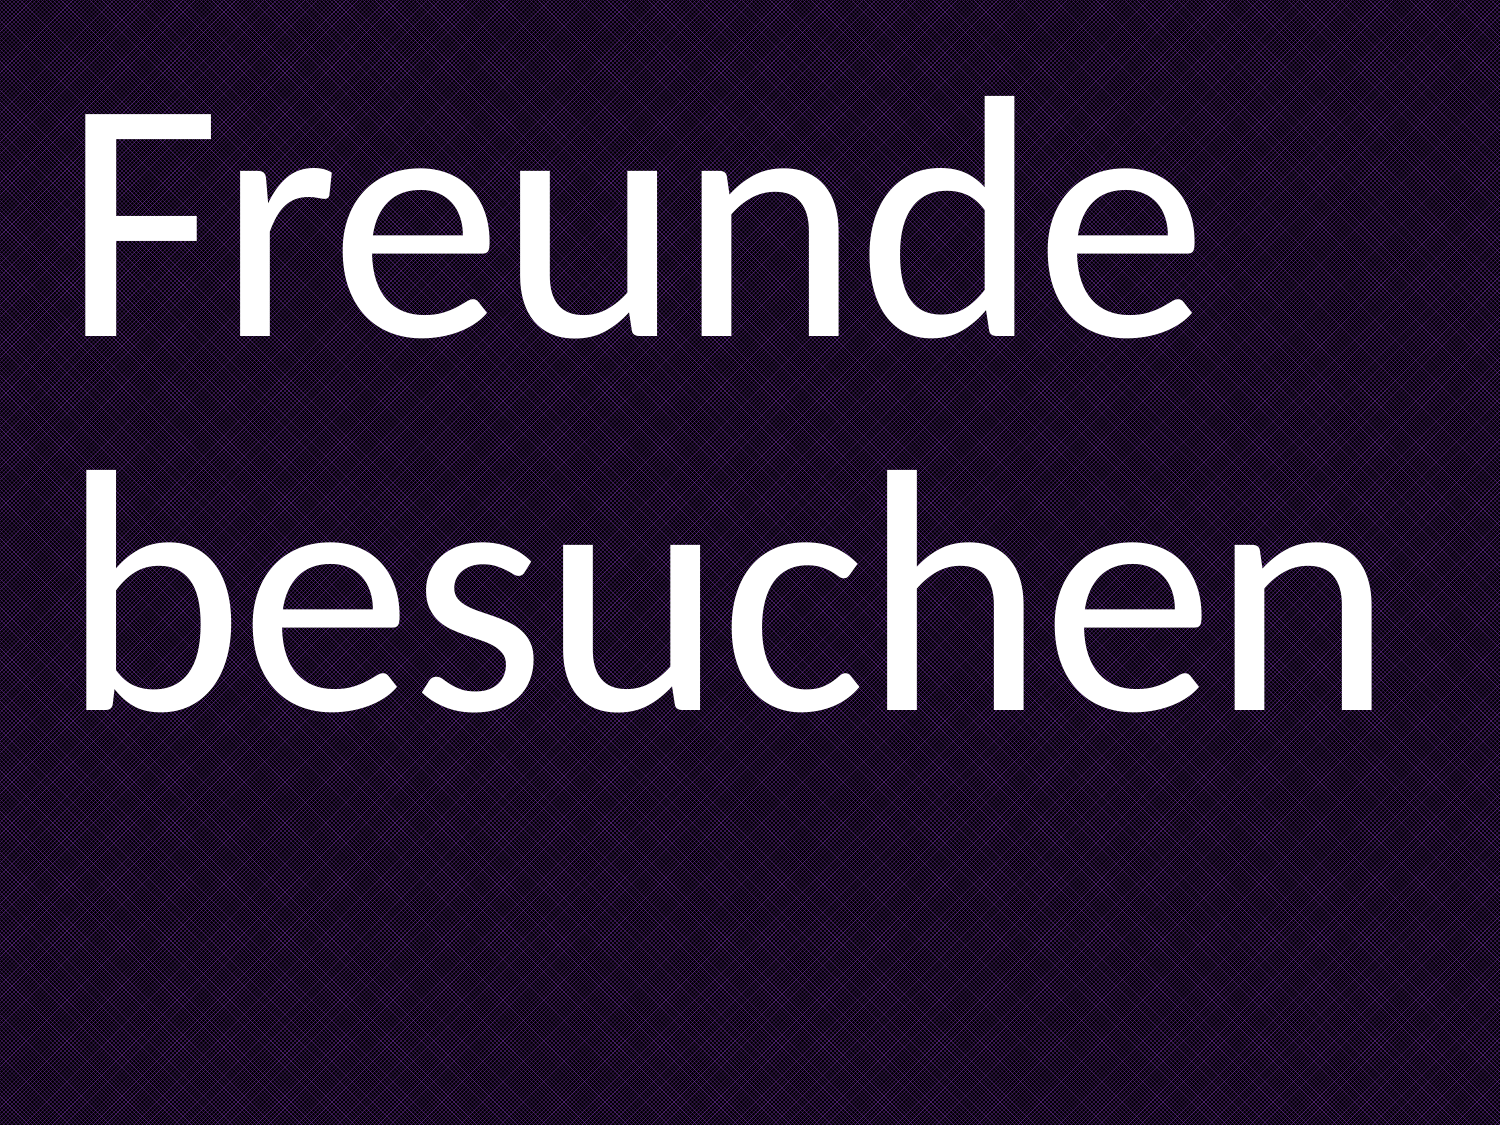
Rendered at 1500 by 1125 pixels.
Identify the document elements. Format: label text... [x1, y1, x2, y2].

title Freunde besuchen [62, 37, 1438, 792]
